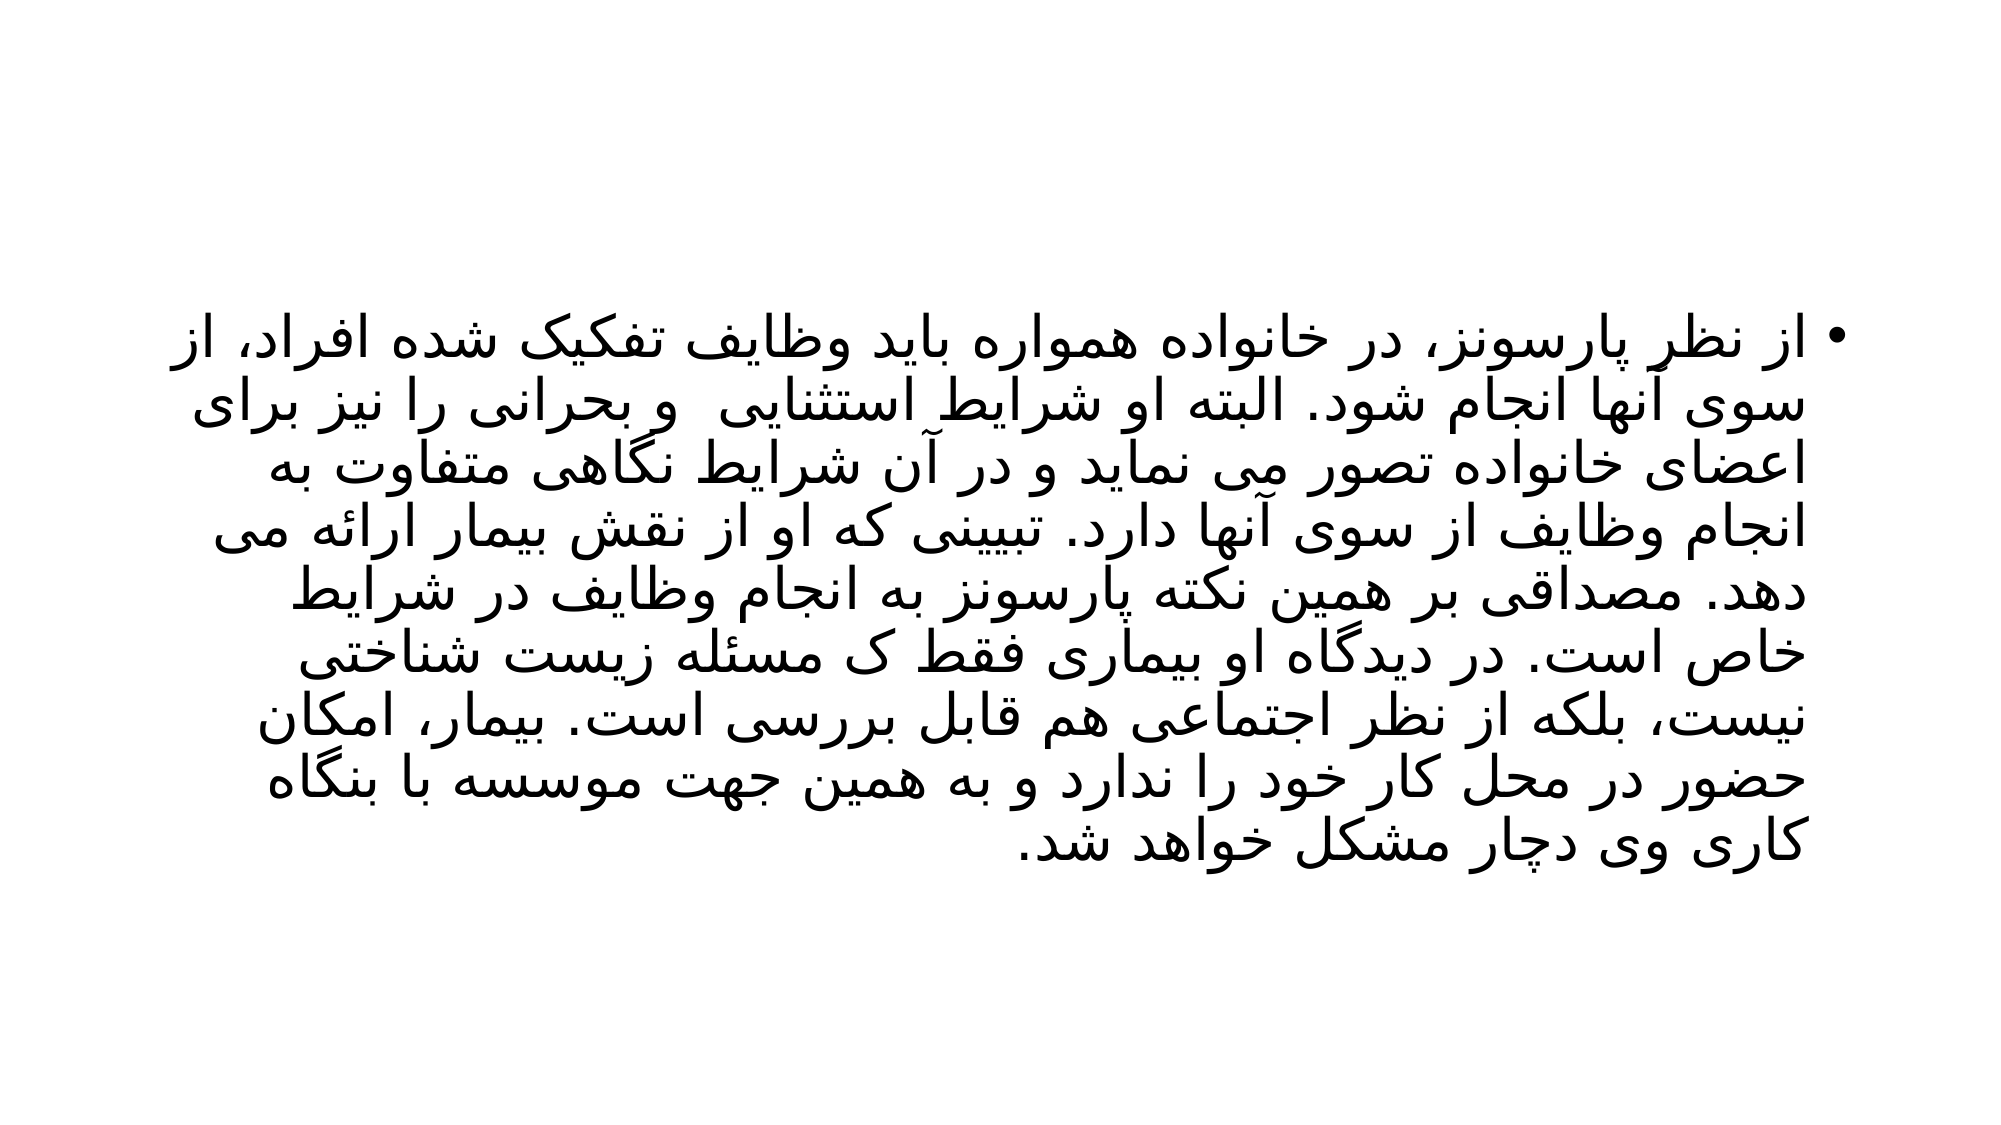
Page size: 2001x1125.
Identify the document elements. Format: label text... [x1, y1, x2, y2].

list از نظر پارسونز، در خانواده همواره باید وظایف تفکیک شده افراد، از سوی آنها انجام شود. البته او شرایط استثنایی و بحرانی را نیز برای اعضای خانواده تصور می نماید و در آن شرایط نگاهی متفاوت به انجام وظایف از سوی آنها دارد. تبیینی که او از نقش بیمار ارائه می دهد. مصداقی بر همین نکته پارسونز به انجام وظایف در شرایط خاص است. در دیدگاه او بیماری فقط ک مسئله زیست شناختی نیست، بلکه از نظر اجتماعی هم قابل بررسی است. بیمار، امکان حضور در محل کار خود را ندارد و به همین جهت موسسه با بنگاه کاری وی دچار مشکل خواهد شد. [137, 299, 1863, 1014]
